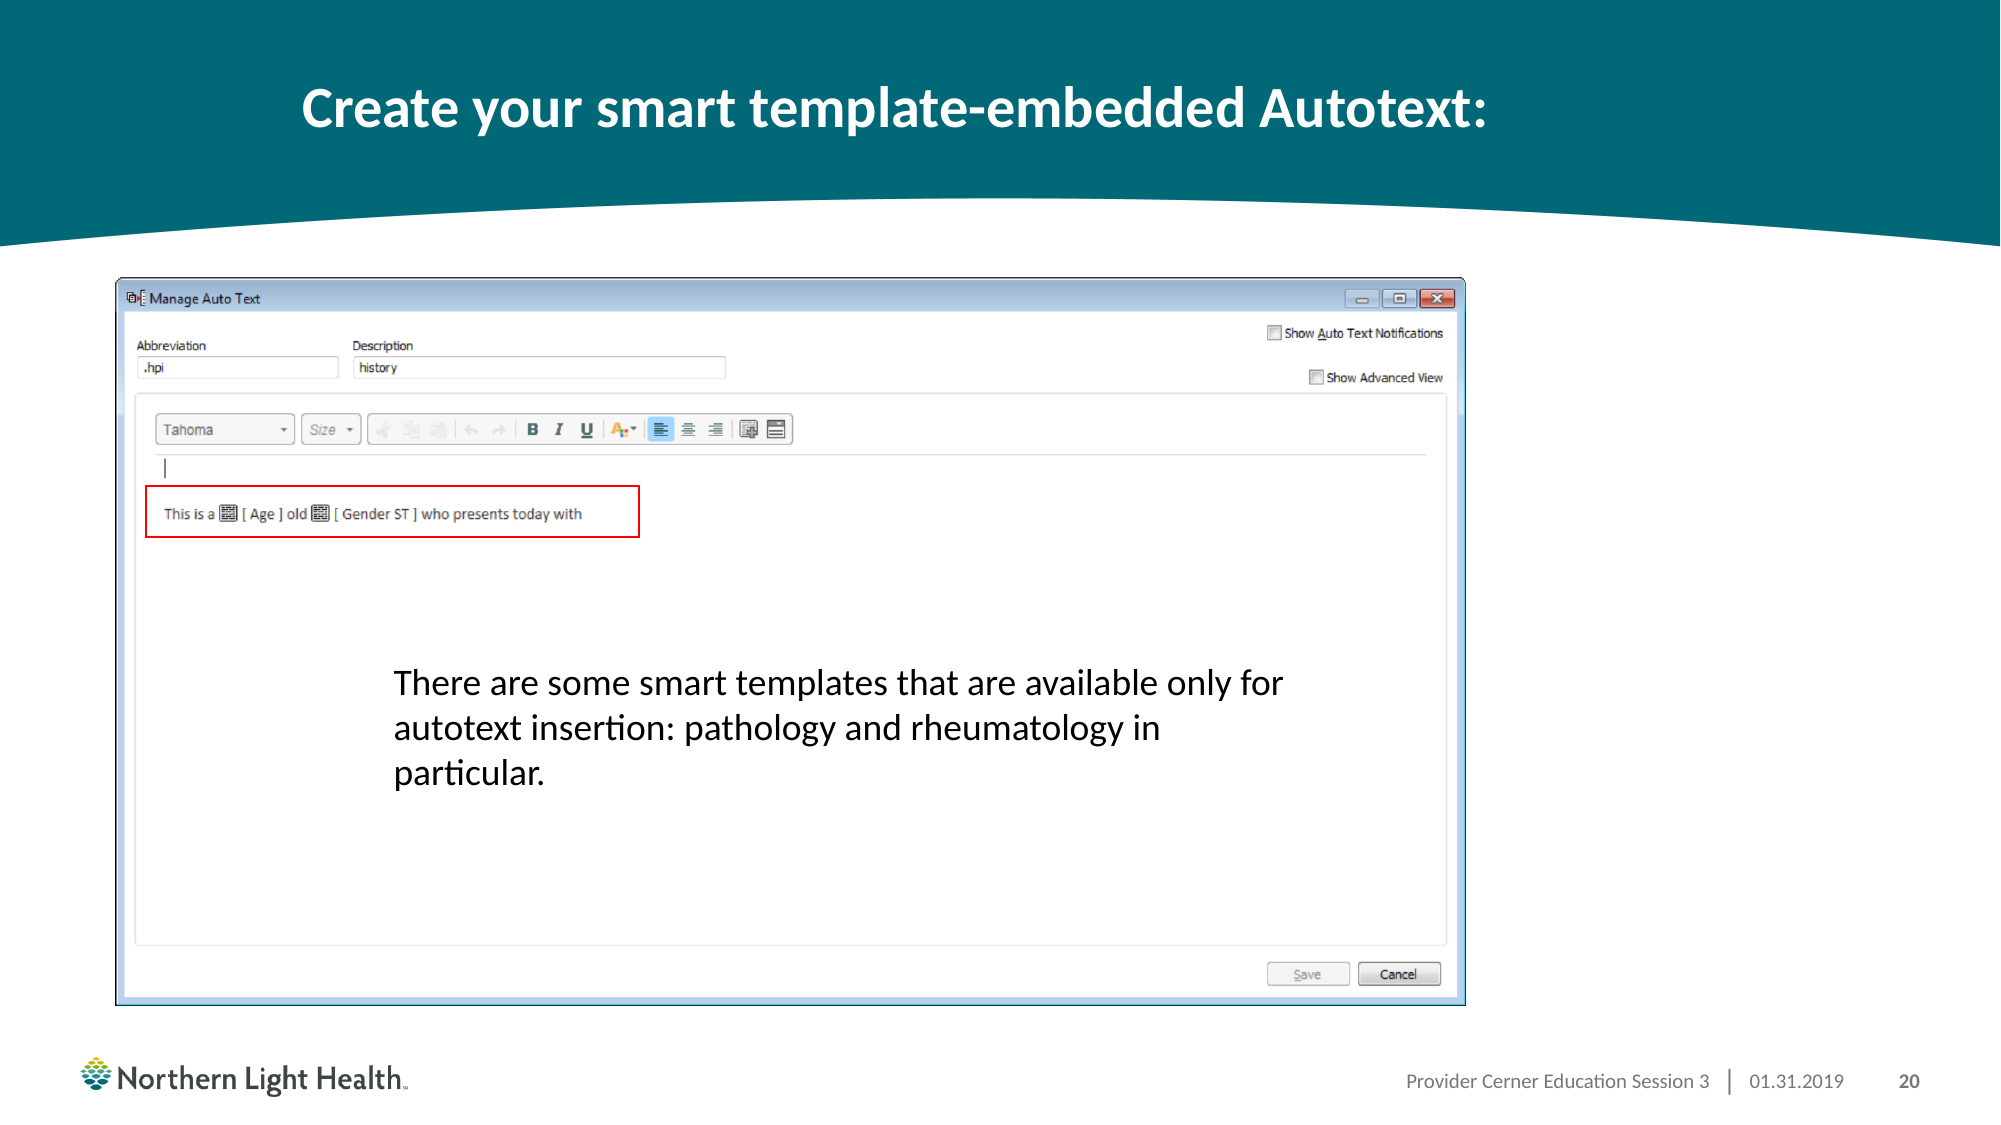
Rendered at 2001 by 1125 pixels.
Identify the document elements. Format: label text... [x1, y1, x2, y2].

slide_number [1749, 1063, 1854, 1094]
footer Provider Cerner Education Session 3 [920, 1063, 1710, 1094]
title Create your smart template-embedded Autotext: [81, 0, 1710, 218]
picture [0, 0, 2001, 1125]
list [115, 277, 1466, 1006]
slide_number 20 [1854, 1063, 1921, 1094]
